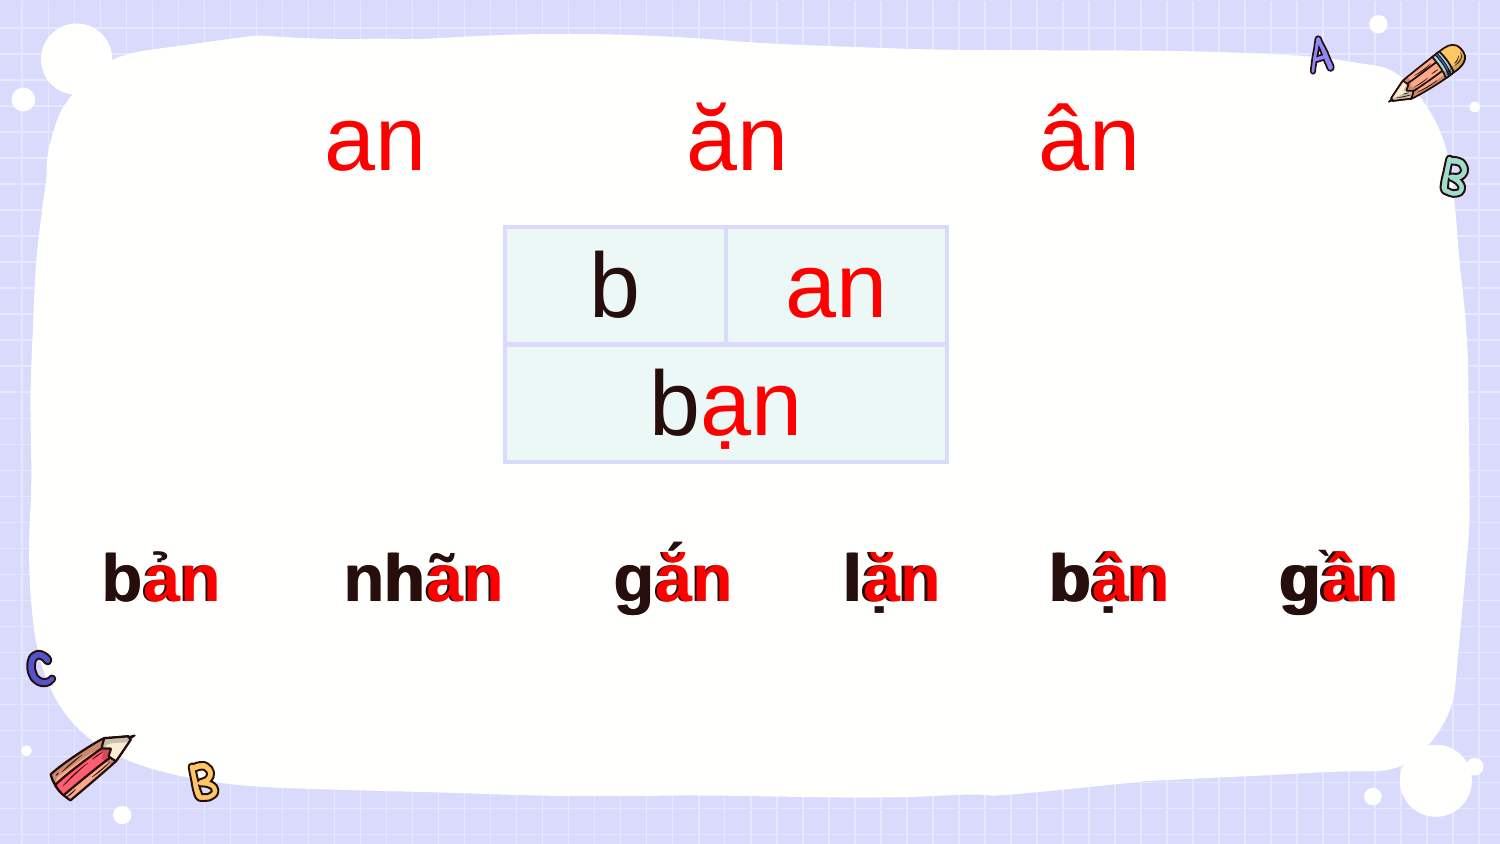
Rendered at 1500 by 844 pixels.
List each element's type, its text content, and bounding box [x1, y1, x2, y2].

text_box ban nhan găn lăn bân gân [87, 527, 1415, 623]
table_header b [507, 229, 724, 342]
text_box ăn [664, 64, 815, 225]
table_header an [728, 229, 945, 342]
table_cell bạn [507, 347, 945, 460]
text_box an [302, 64, 453, 227]
text_box ân [1016, 64, 1167, 227]
